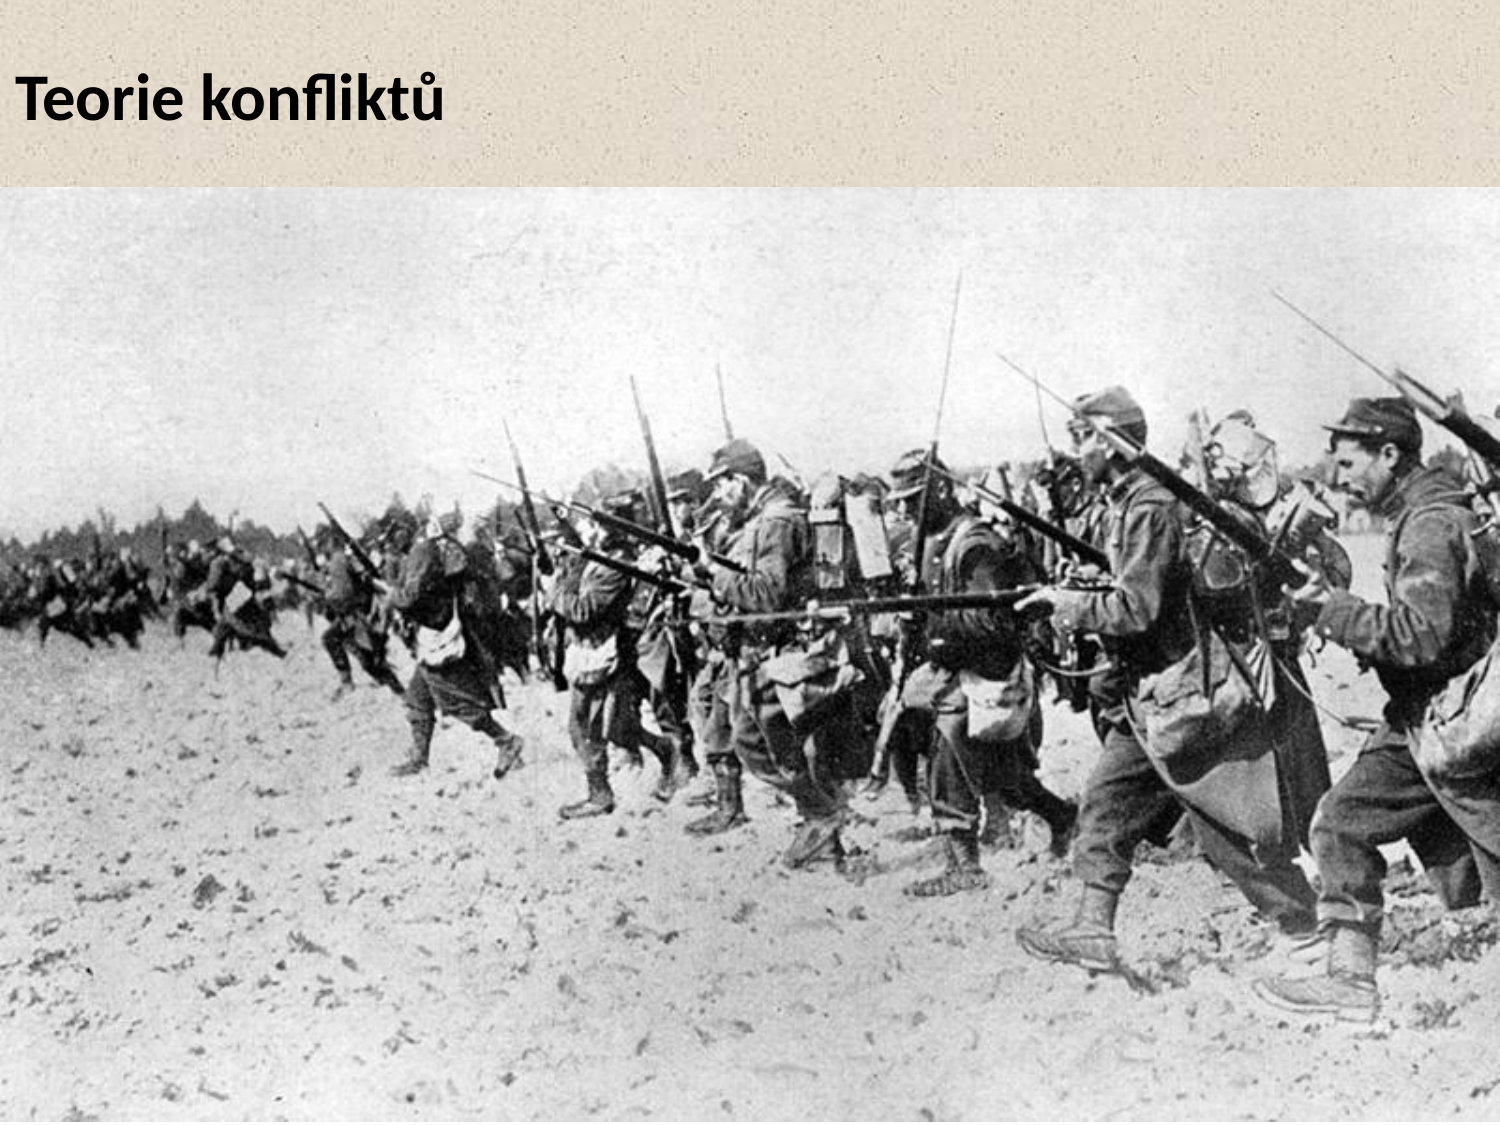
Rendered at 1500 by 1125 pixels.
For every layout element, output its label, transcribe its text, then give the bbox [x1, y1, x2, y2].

title Teorie konfliktů [0, 0, 1500, 187]
picture [0, 187, 1500, 1122]
